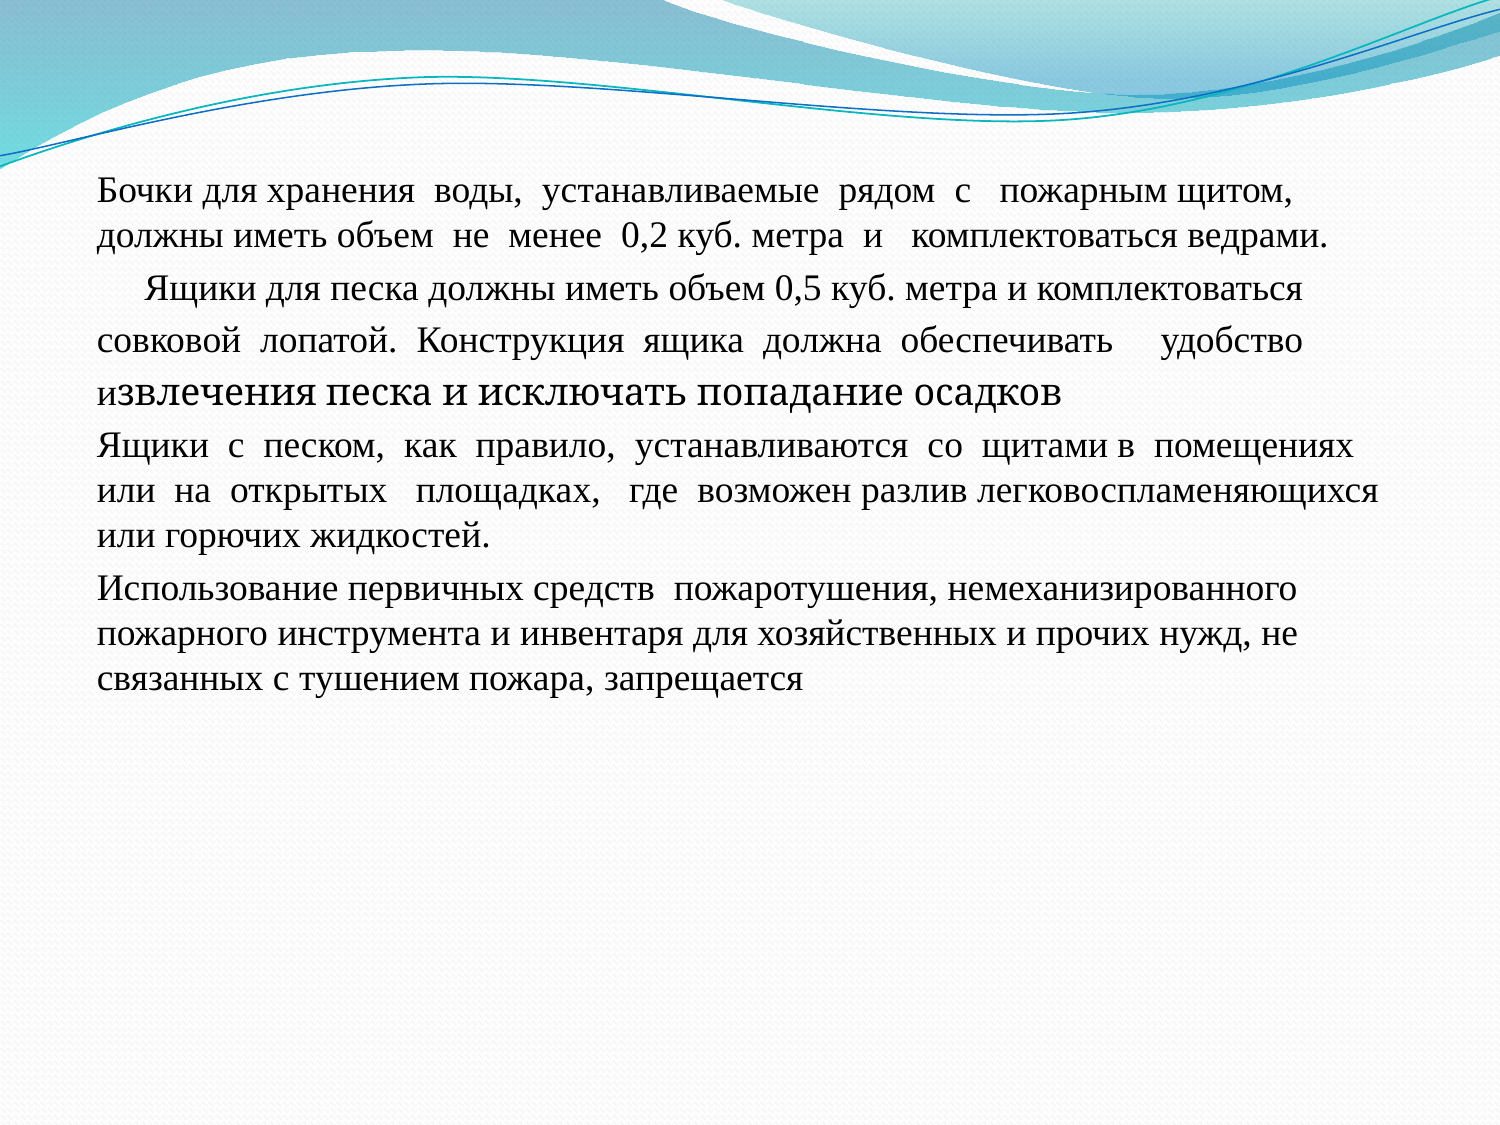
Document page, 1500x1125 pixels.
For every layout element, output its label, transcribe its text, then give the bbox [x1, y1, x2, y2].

list Бочки для хранения воды, устанавливаемые рядом с пожарным щитом, должны иметь объем не менее 0,2 куб. метра и комплектоваться ведрами. Ящики для песка должны иметь объем 0,5 куб. метра и комплектоваться совковой лопатой. Конструкция ящика должна обеспечивать удобство извлечения песка и исключать попадание осадков Ящики с песком, как правило, устанавливаются со щитами в помещениях или на открытых площадках, где возможен разлив легковоспламеняющихся или горючих жидкостей. Использование первичных средств пожаротушения, немеханизированного пожарного инструмента и инвентаря для хозяйственных и прочих нужд, не связанных с тушением пожара, запрещается [82, 105, 1432, 1038]
